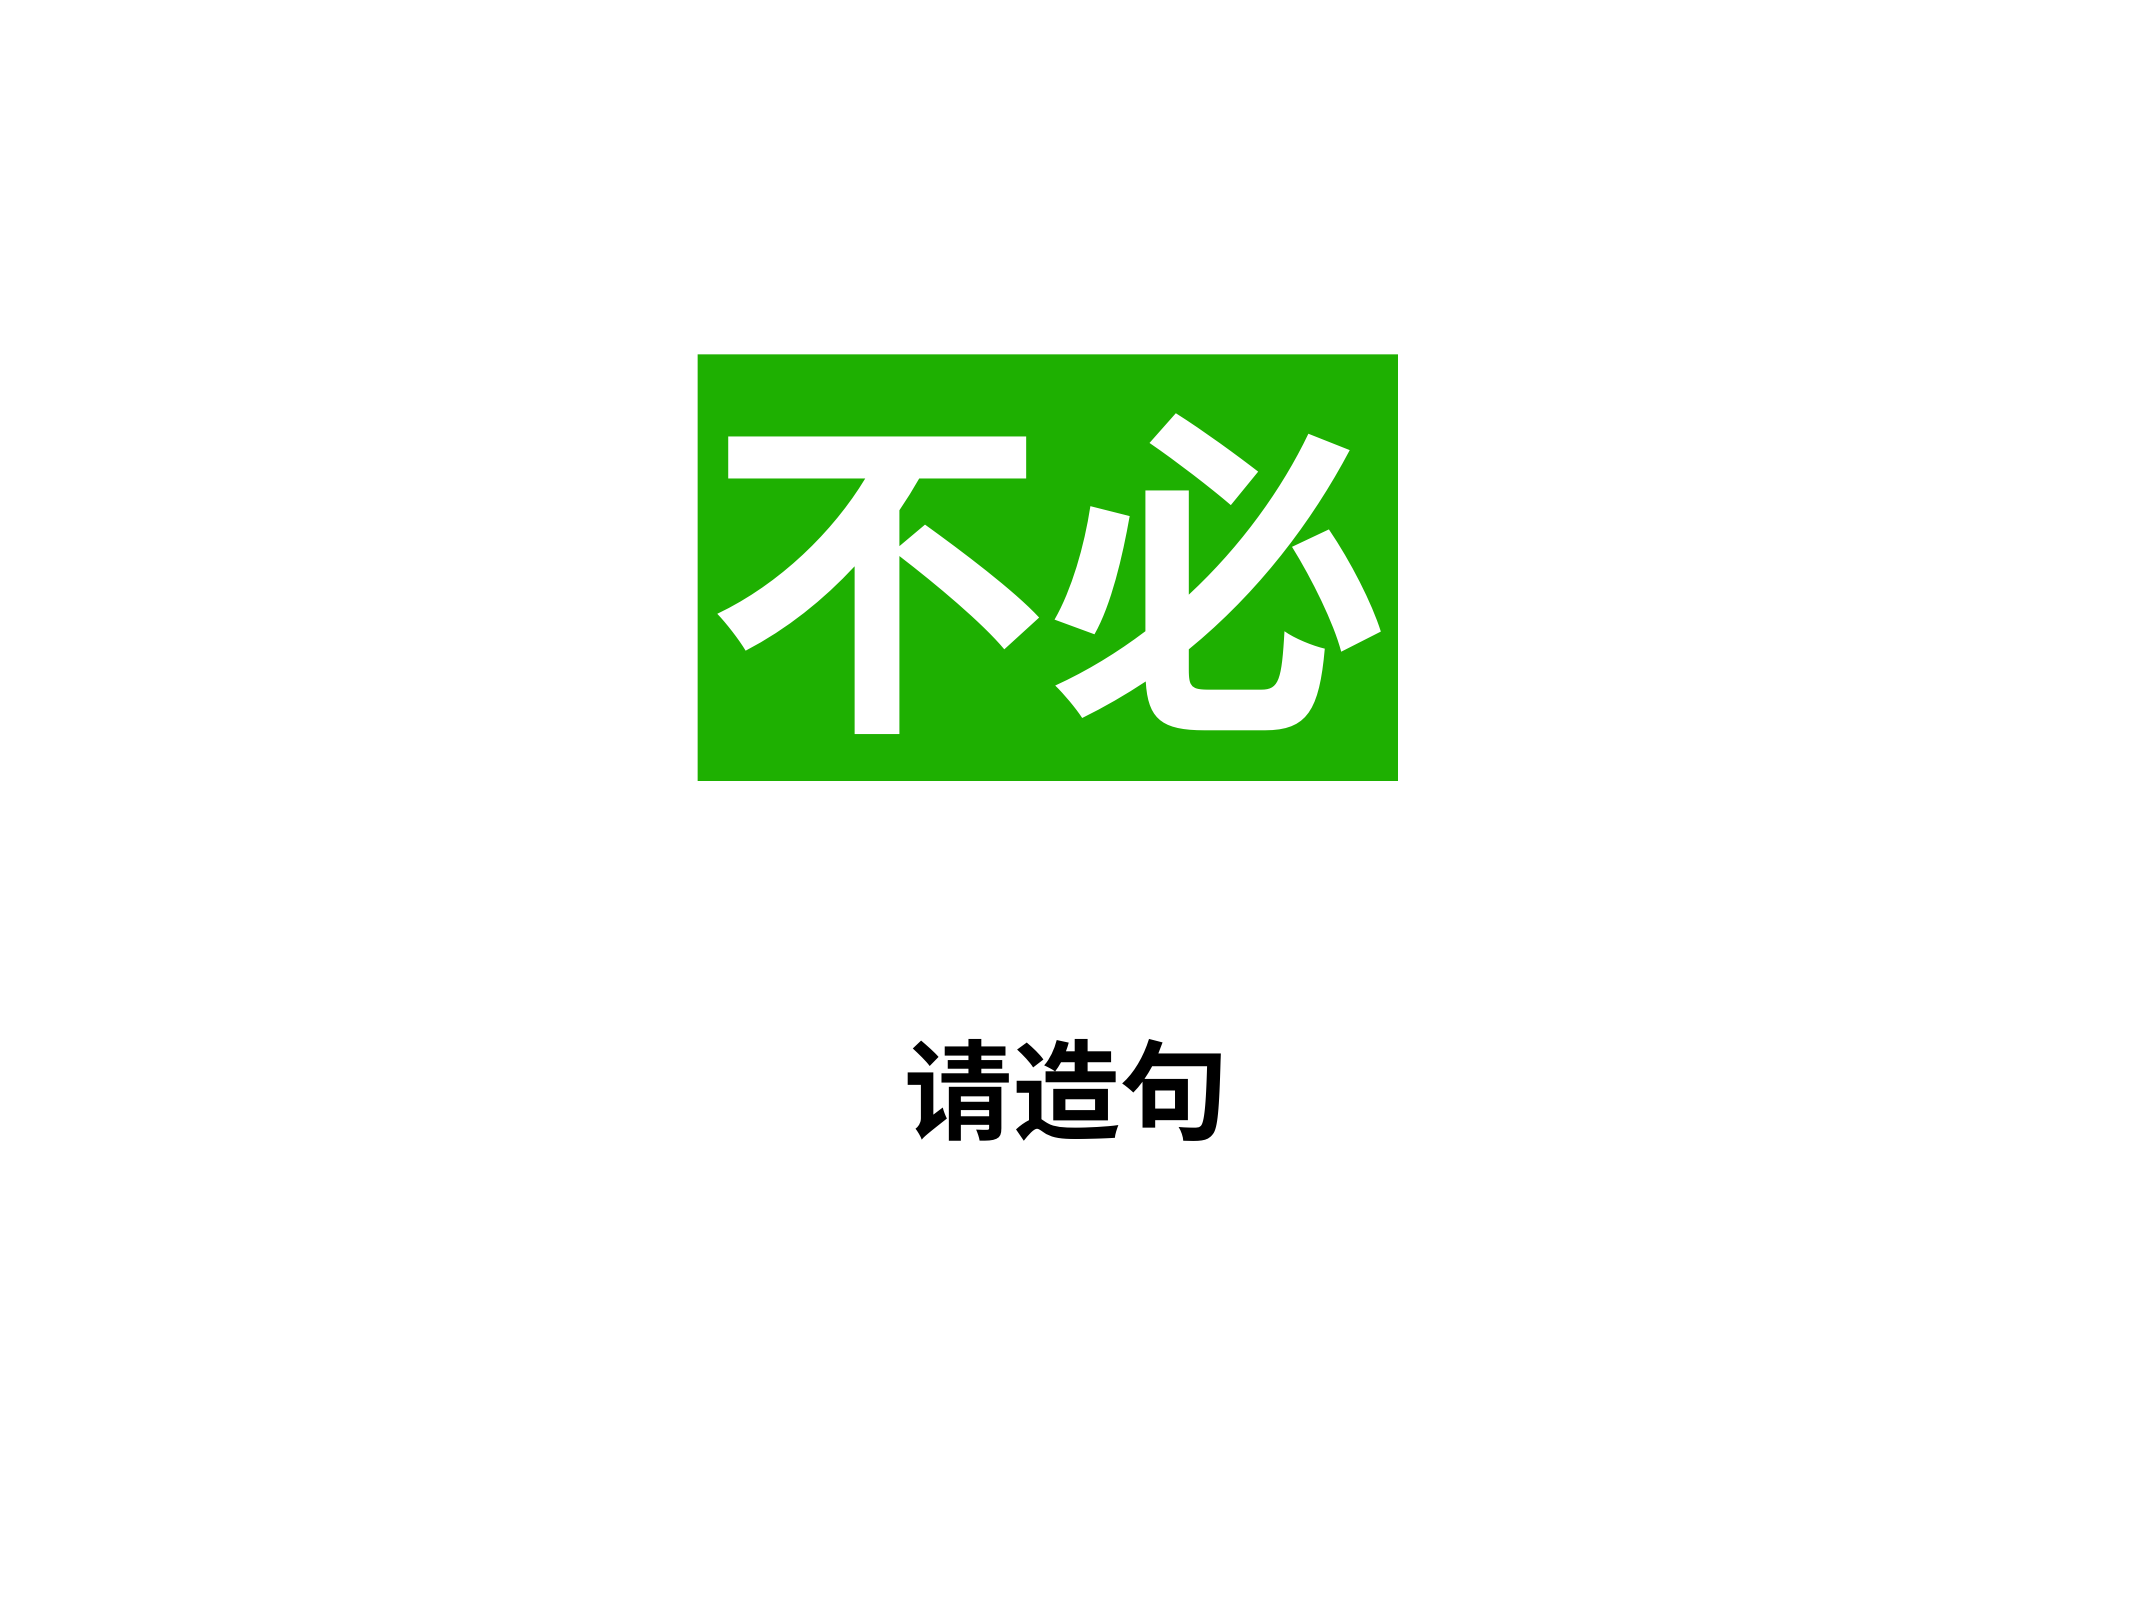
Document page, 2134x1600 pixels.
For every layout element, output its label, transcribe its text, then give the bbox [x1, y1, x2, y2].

text_box 不必 [697, 354, 1398, 781]
text_box 请造句 [895, 1015, 1238, 1162]
